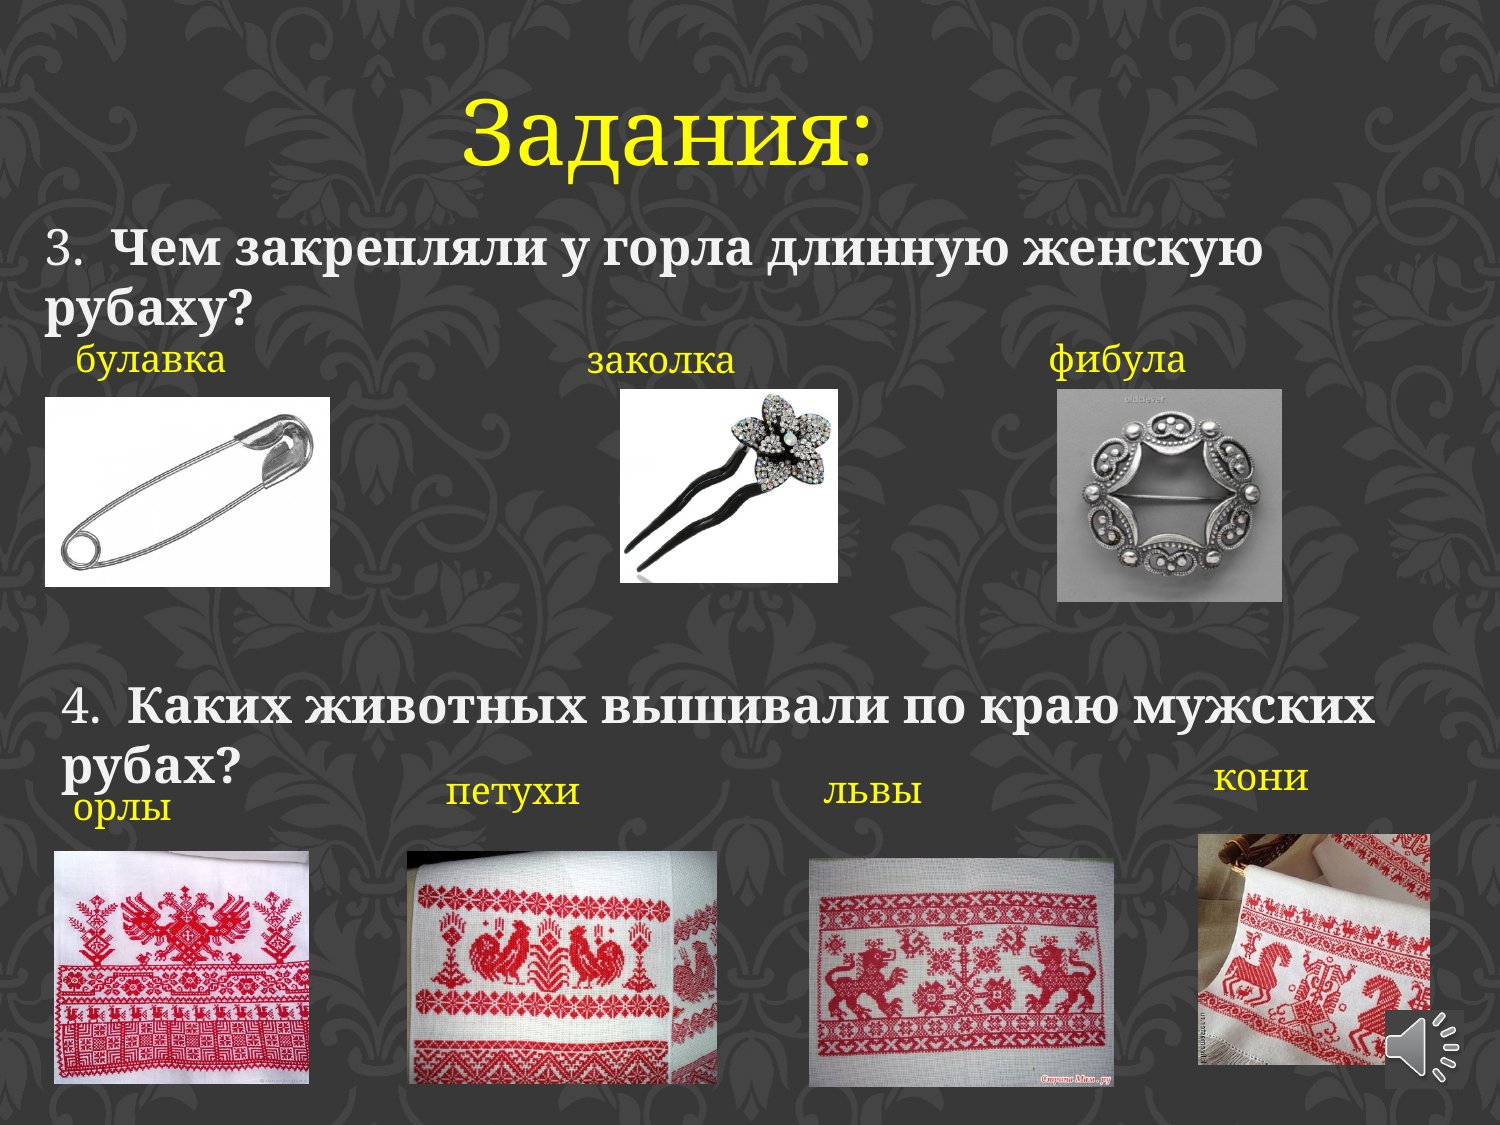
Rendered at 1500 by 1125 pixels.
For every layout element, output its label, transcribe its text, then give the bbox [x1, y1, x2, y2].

picture [1056, 389, 1282, 603]
text_box львы [809, 759, 1093, 819]
picture [619, 389, 838, 583]
text_box Задания: [445, 66, 891, 191]
text_box петухи [430, 759, 729, 820]
text_box 4. Каких животных вышивали по краю мужских рубах? [46, 666, 1447, 801]
picture [45, 396, 330, 587]
text_box 3. Чем закрепляли у горла длинную женскую рубаху? [29, 208, 1430, 343]
text_box орлы [57, 775, 306, 836]
picture [54, 851, 309, 1085]
text_box заколка [571, 328, 904, 389]
picture [407, 851, 718, 1084]
picture [1198, 833, 1465, 1090]
text_box фибула [1033, 327, 1294, 388]
text_box булавка [60, 327, 522, 388]
picture [808, 858, 1114, 1088]
text_box кони [1198, 745, 1459, 806]
